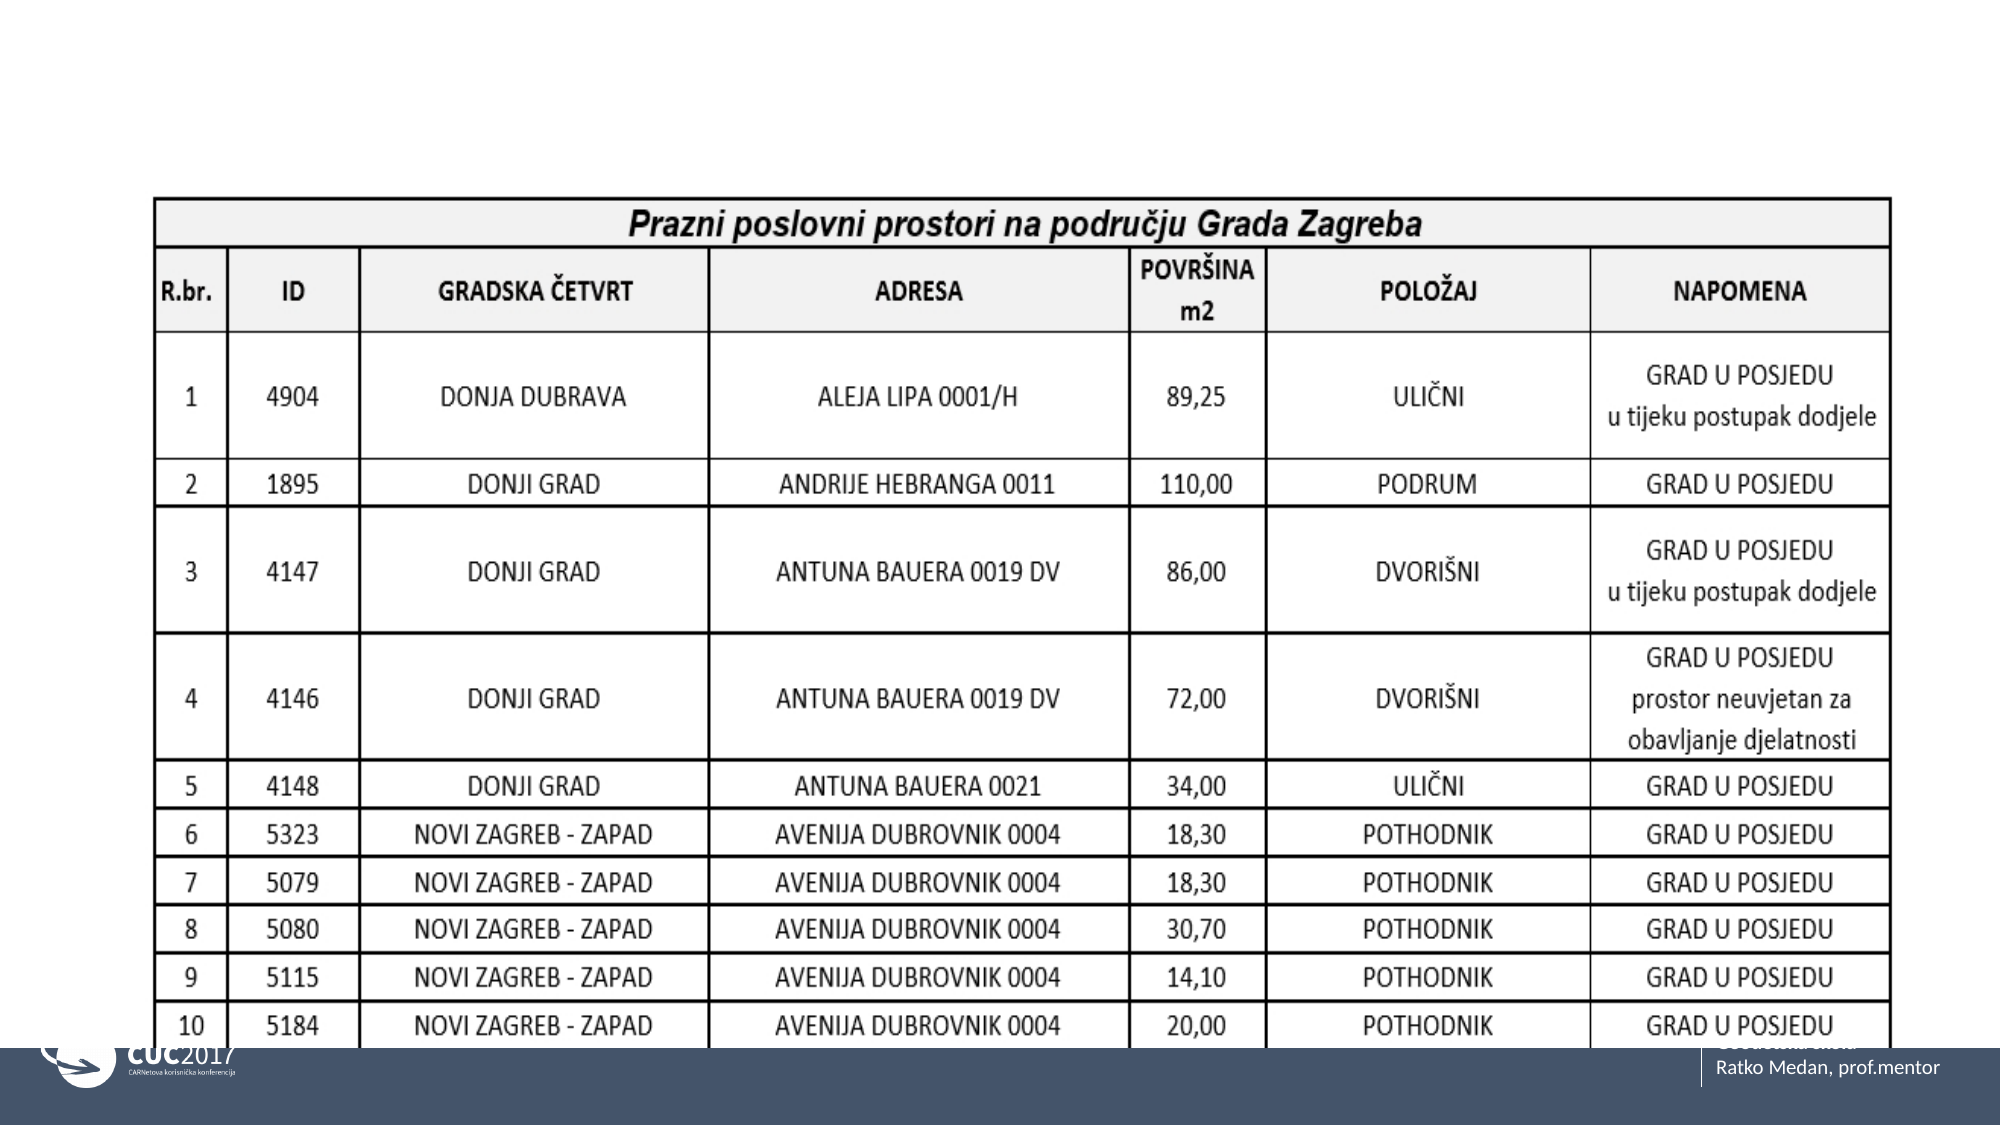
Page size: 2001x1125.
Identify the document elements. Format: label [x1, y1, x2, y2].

list [0, 0, 2000, 1048]
picture [40, 1048, 235, 1088]
